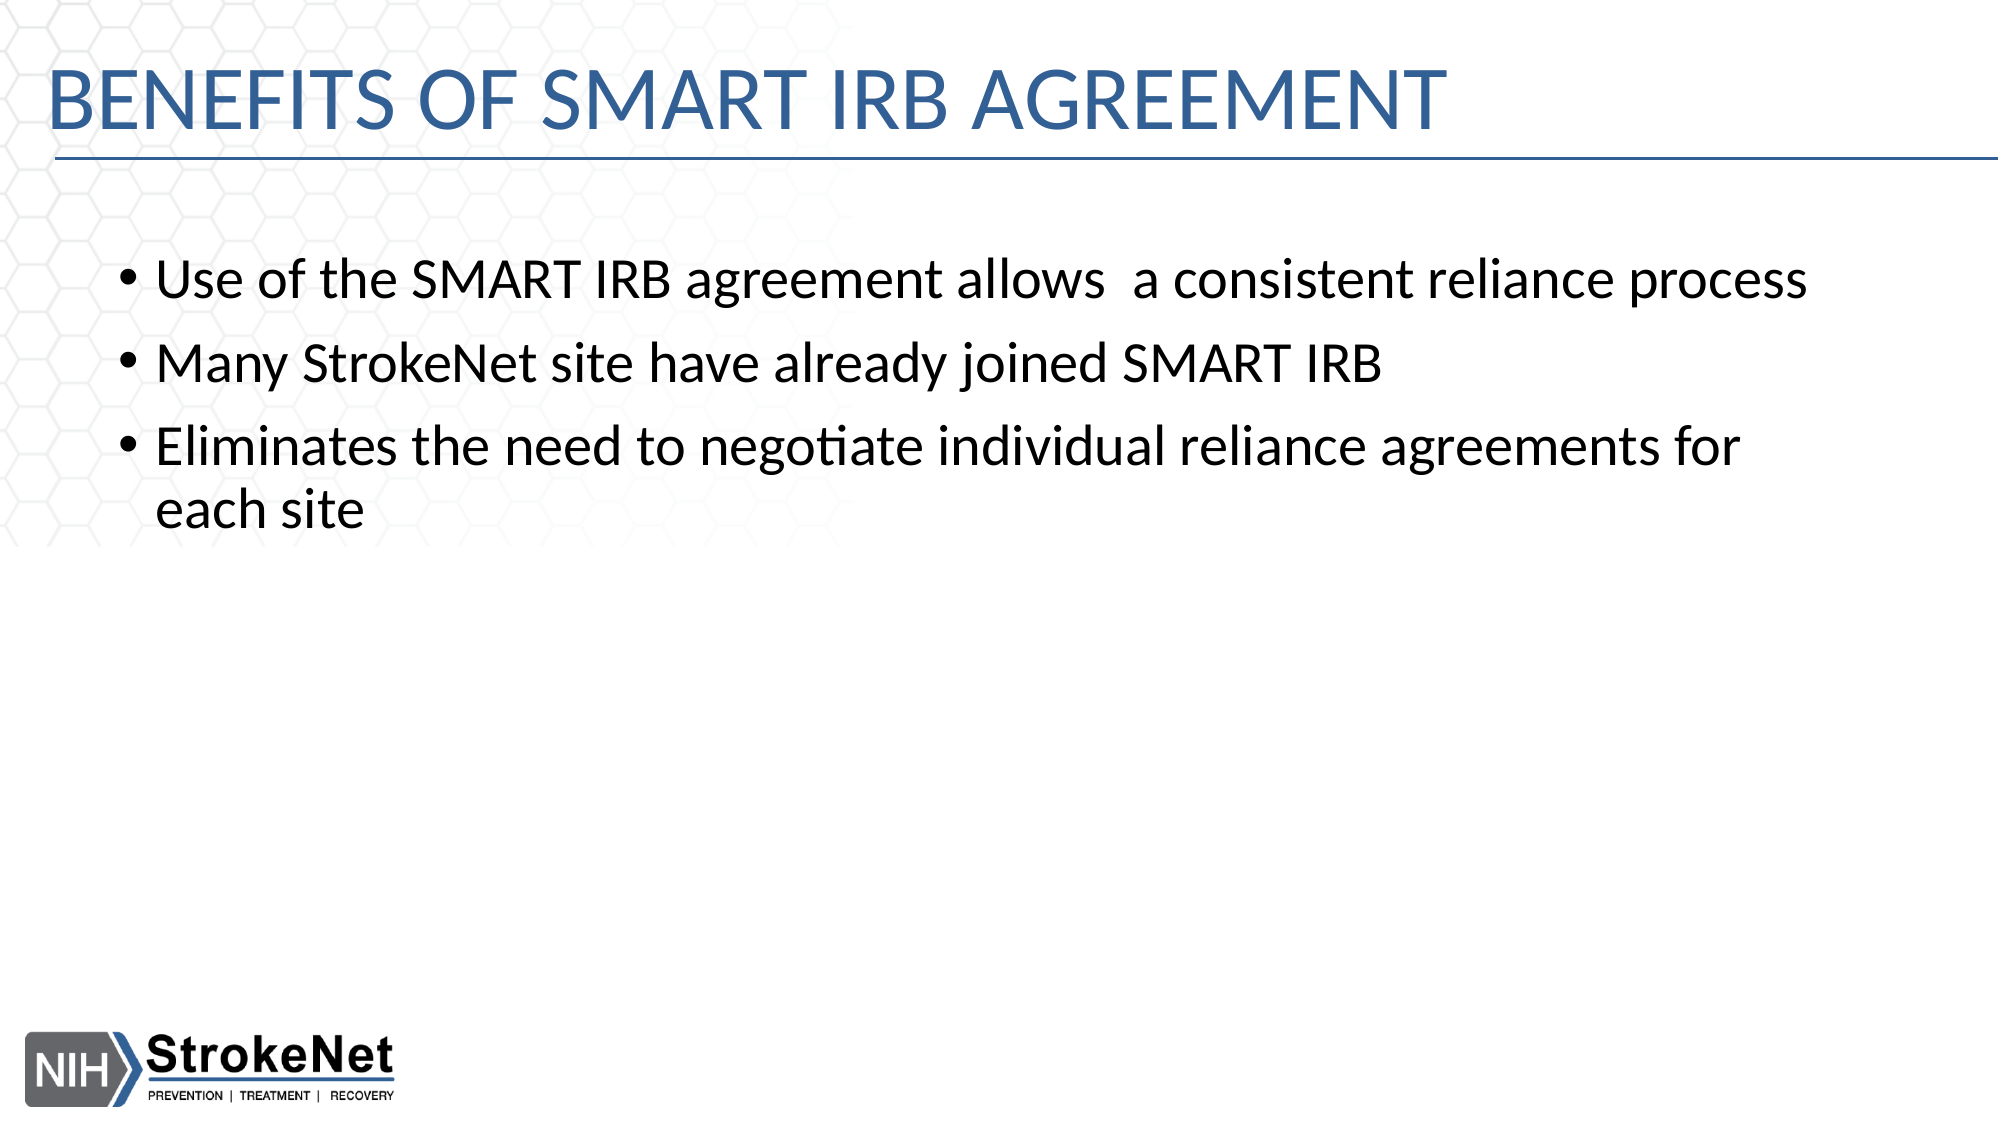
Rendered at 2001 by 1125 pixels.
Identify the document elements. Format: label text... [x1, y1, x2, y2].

title BENEFITS OF SMART IRB AGREEMENT [31, 0, 1757, 209]
picture [0, 0, 1648, 1117]
list Use of the SMART IRB agreement allows a consistent reliance process Many StrokeNet site have already joined SMART IRB Eliminates the need to negotiate individual reliance agreements for each site [103, 240, 1829, 955]
